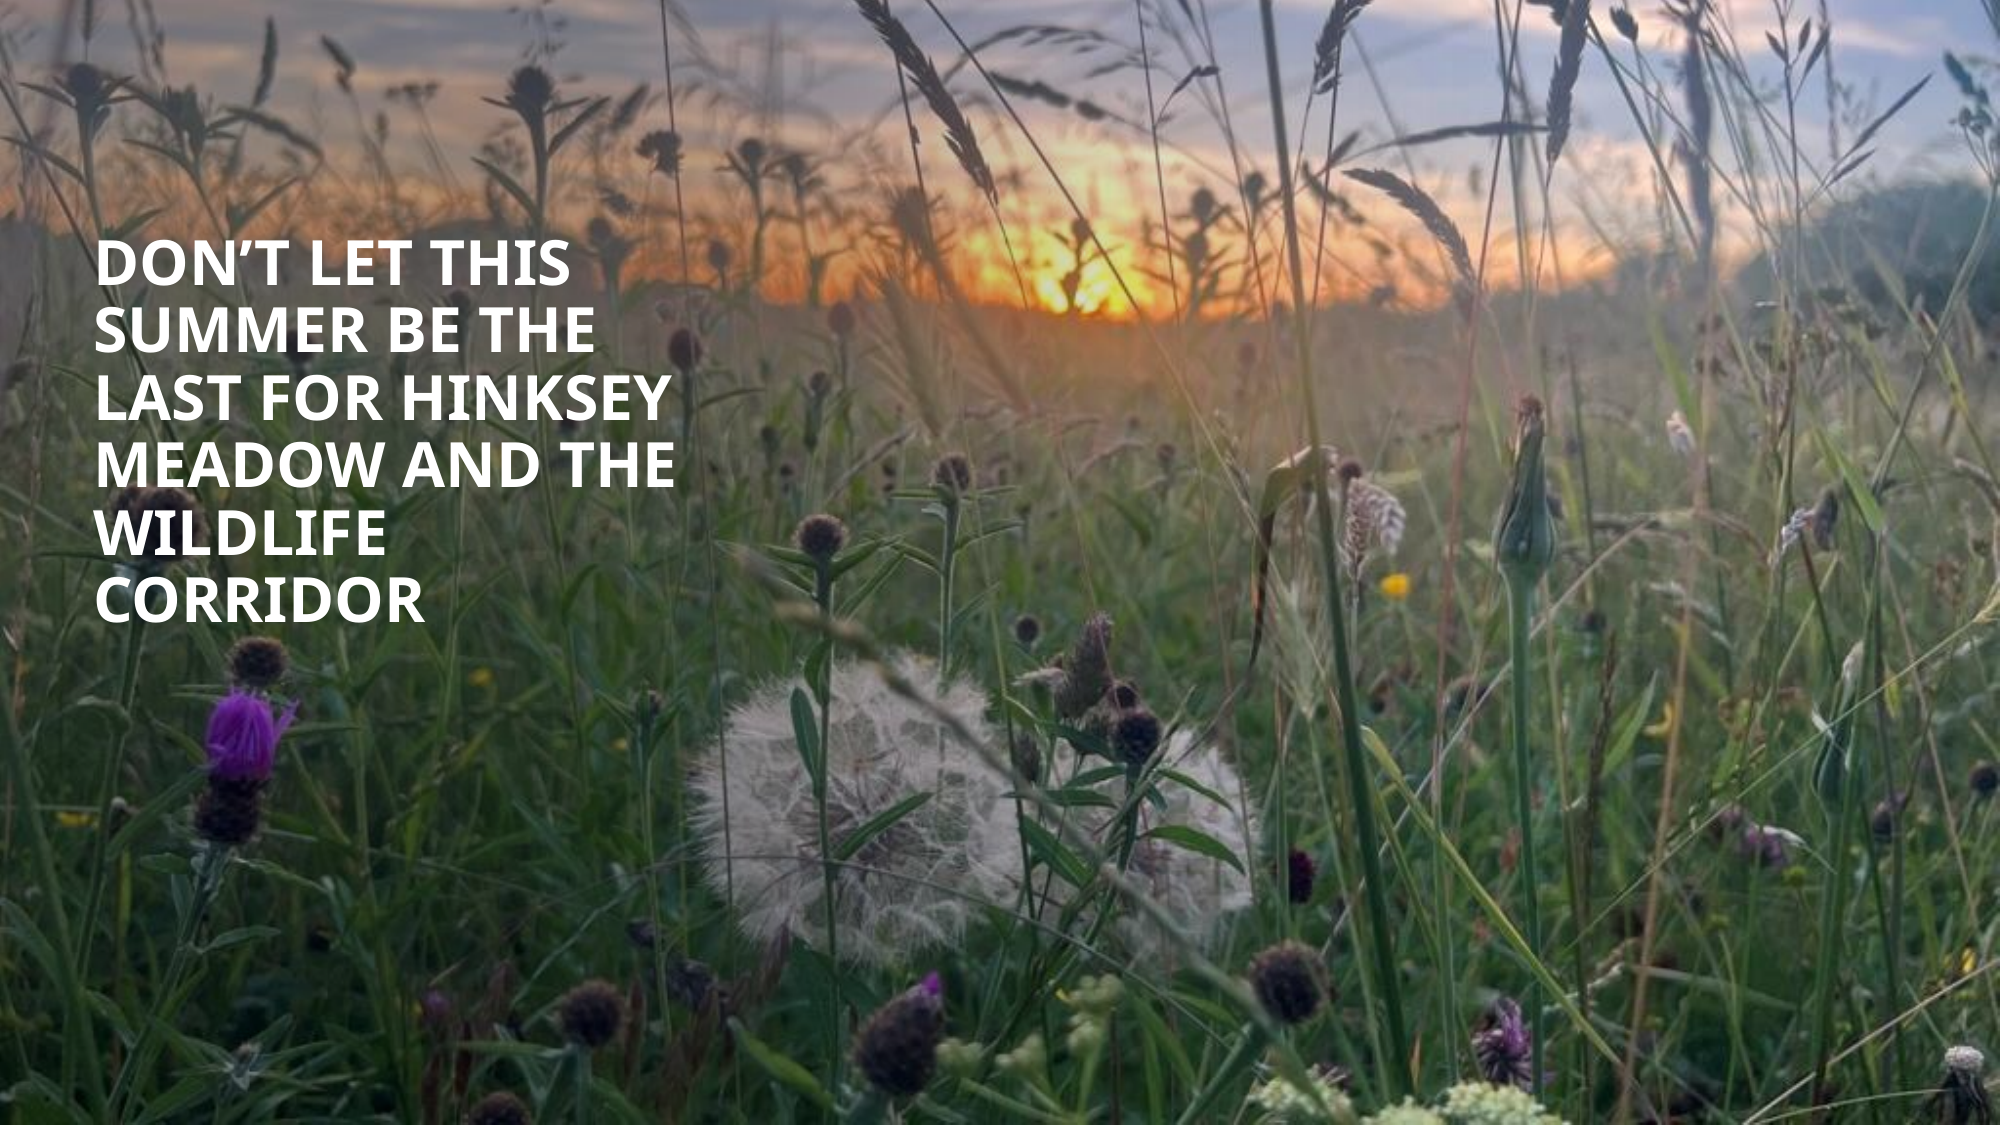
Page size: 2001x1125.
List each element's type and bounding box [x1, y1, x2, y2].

list [0, 0, 2000, 1125]
